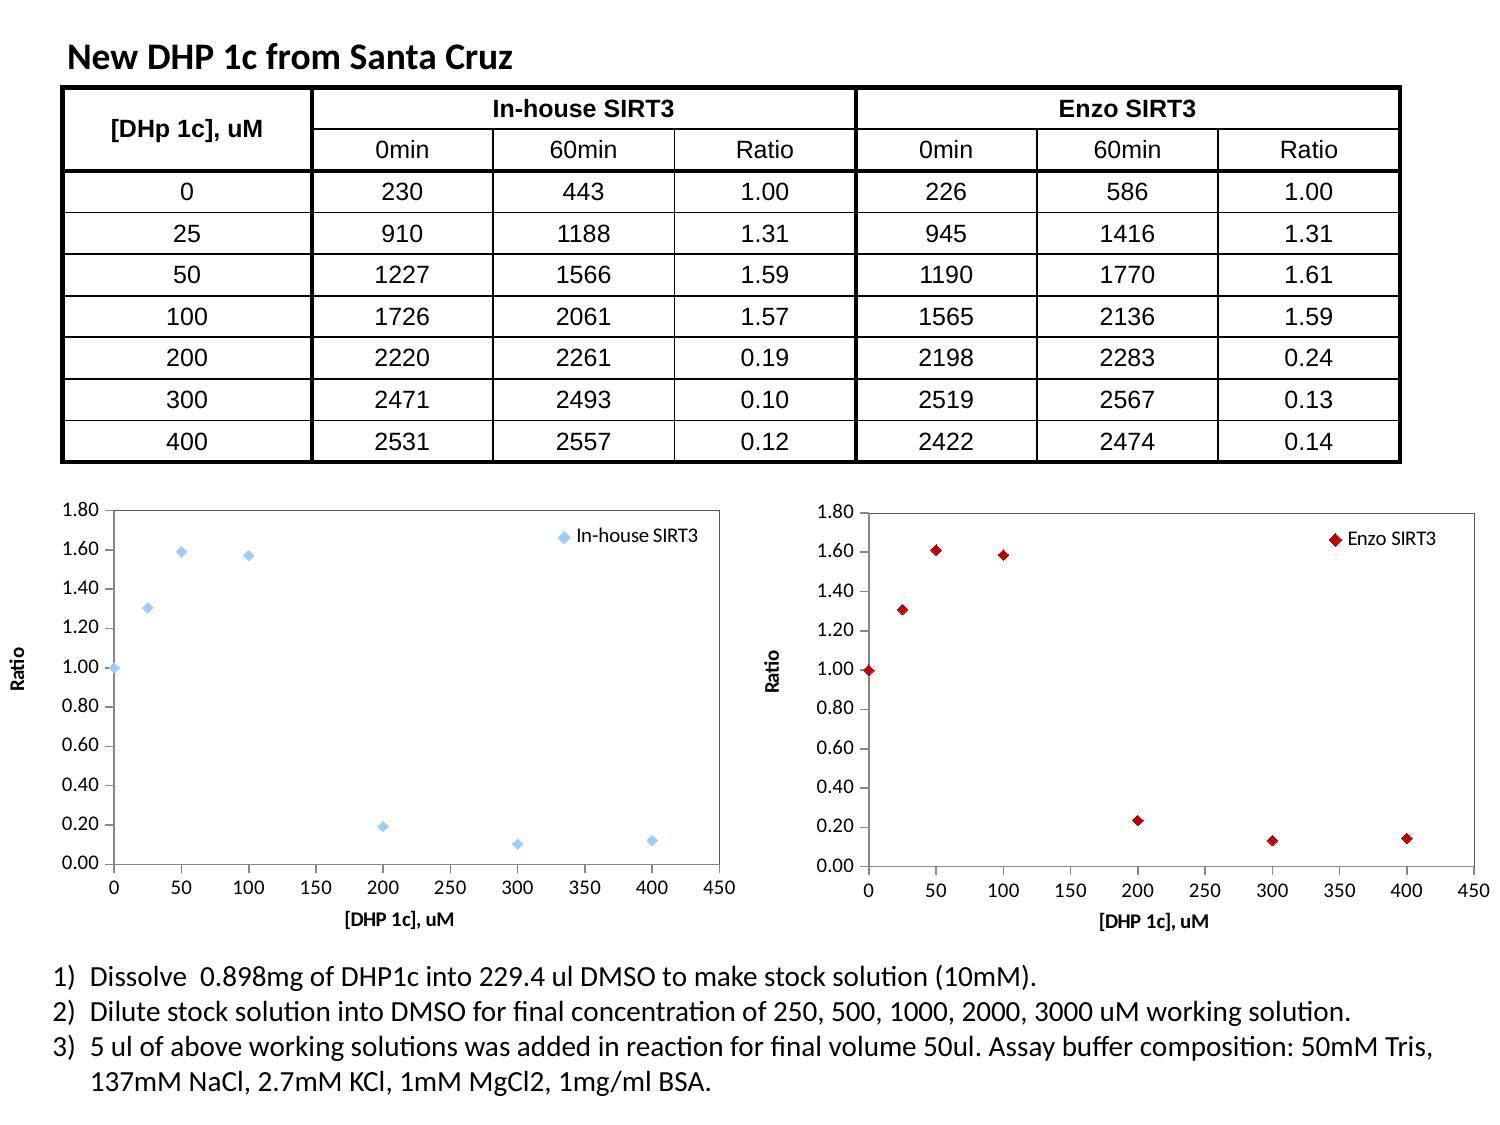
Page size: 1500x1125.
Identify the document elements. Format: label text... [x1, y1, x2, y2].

table_cell 1.31 [675, 213, 854, 253]
table_cell 300 [65, 380, 310, 420]
table_cell 400 [65, 421, 310, 460]
table_cell 1.61 [1219, 255, 1398, 295]
table_cell 1227 [314, 255, 492, 295]
table_header In-house SIRT3 [314, 90, 854, 128]
table_cell 25 [65, 213, 310, 253]
table_cell 0.13 [1219, 380, 1398, 420]
table_cell 2493 [494, 380, 674, 420]
table_cell 2422 [858, 421, 1036, 460]
table_cell 945 [858, 213, 1036, 253]
table_cell 1.00 [1219, 173, 1398, 212]
table_cell 1.31 [1219, 213, 1398, 253]
table_cell 1.59 [1219, 297, 1398, 336]
table_header [DHp 1c], uM [65, 90, 310, 169]
table_cell 60min [1038, 130, 1217, 169]
table_cell 1.57 [675, 297, 854, 336]
table_cell 1188 [494, 213, 674, 253]
table_cell 0.10 [675, 380, 854, 420]
table_cell 0.19 [675, 338, 854, 378]
table_header Enzo SIRT3 [858, 90, 1398, 128]
table_cell 0.14 [1219, 421, 1398, 460]
table_cell 0.12 [675, 421, 854, 460]
table_cell 2136 [1038, 297, 1217, 336]
table_cell 1.59 [675, 255, 854, 295]
table_cell 2519 [858, 380, 1036, 420]
table_cell 2220 [314, 338, 492, 378]
table_cell 230 [314, 173, 492, 212]
table_cell 50 [65, 255, 310, 295]
table_cell 1726 [314, 297, 492, 336]
table_cell 1190 [858, 255, 1036, 295]
table_cell 2471 [314, 380, 492, 420]
chart [0, 487, 751, 938]
table_cell 0 [65, 173, 310, 212]
table_cell 226 [858, 173, 1036, 212]
table_cell 1416 [1038, 213, 1217, 253]
table_cell 1566 [494, 255, 674, 295]
table_cell Ratio [1219, 130, 1398, 169]
table_cell 443 [494, 173, 674, 212]
table_cell 2283 [1038, 338, 1217, 378]
table_cell 2198 [858, 338, 1036, 378]
table_cell 910 [314, 213, 492, 253]
table_cell 2557 [494, 421, 674, 460]
table_cell 60min [494, 130, 674, 169]
table_cell 1565 [858, 297, 1036, 336]
table_cell 200 [65, 338, 310, 378]
chart [754, 489, 1500, 941]
table_cell 586 [1038, 173, 1217, 212]
table_cell 0min [858, 130, 1036, 169]
table_cell 100 [65, 297, 310, 336]
table_cell 2261 [494, 338, 674, 378]
table_cell 0.24 [1219, 338, 1398, 378]
text_box Dissolve 0.898mg of DHP1c into 229.4 ul DMSO to make stock solution (10mM). Dilute stock solution into DMSO for final concentration of 250, 500, 1000, 2000, 3000 uM working solution. 5 ul of above working solutions was added in reaction for final volume 50ul. Assay buffer composition: 50mM Tris, 137mM NaCl, 2.7mM KCl, 1mM MgCl2, 1mg/ml BSA. [37, 949, 1475, 1105]
text_box New DHP 1c from Santa Cruz [52, 24, 529, 85]
table_cell 0min [314, 130, 492, 169]
table_cell 1770 [1038, 255, 1217, 295]
table_cell 2531 [314, 421, 492, 460]
table_cell 2474 [1038, 421, 1217, 460]
table_cell 2061 [494, 297, 674, 336]
table_cell 2567 [1038, 380, 1217, 420]
table_cell 1.00 [675, 173, 854, 212]
table_cell Ratio [675, 130, 854, 169]
